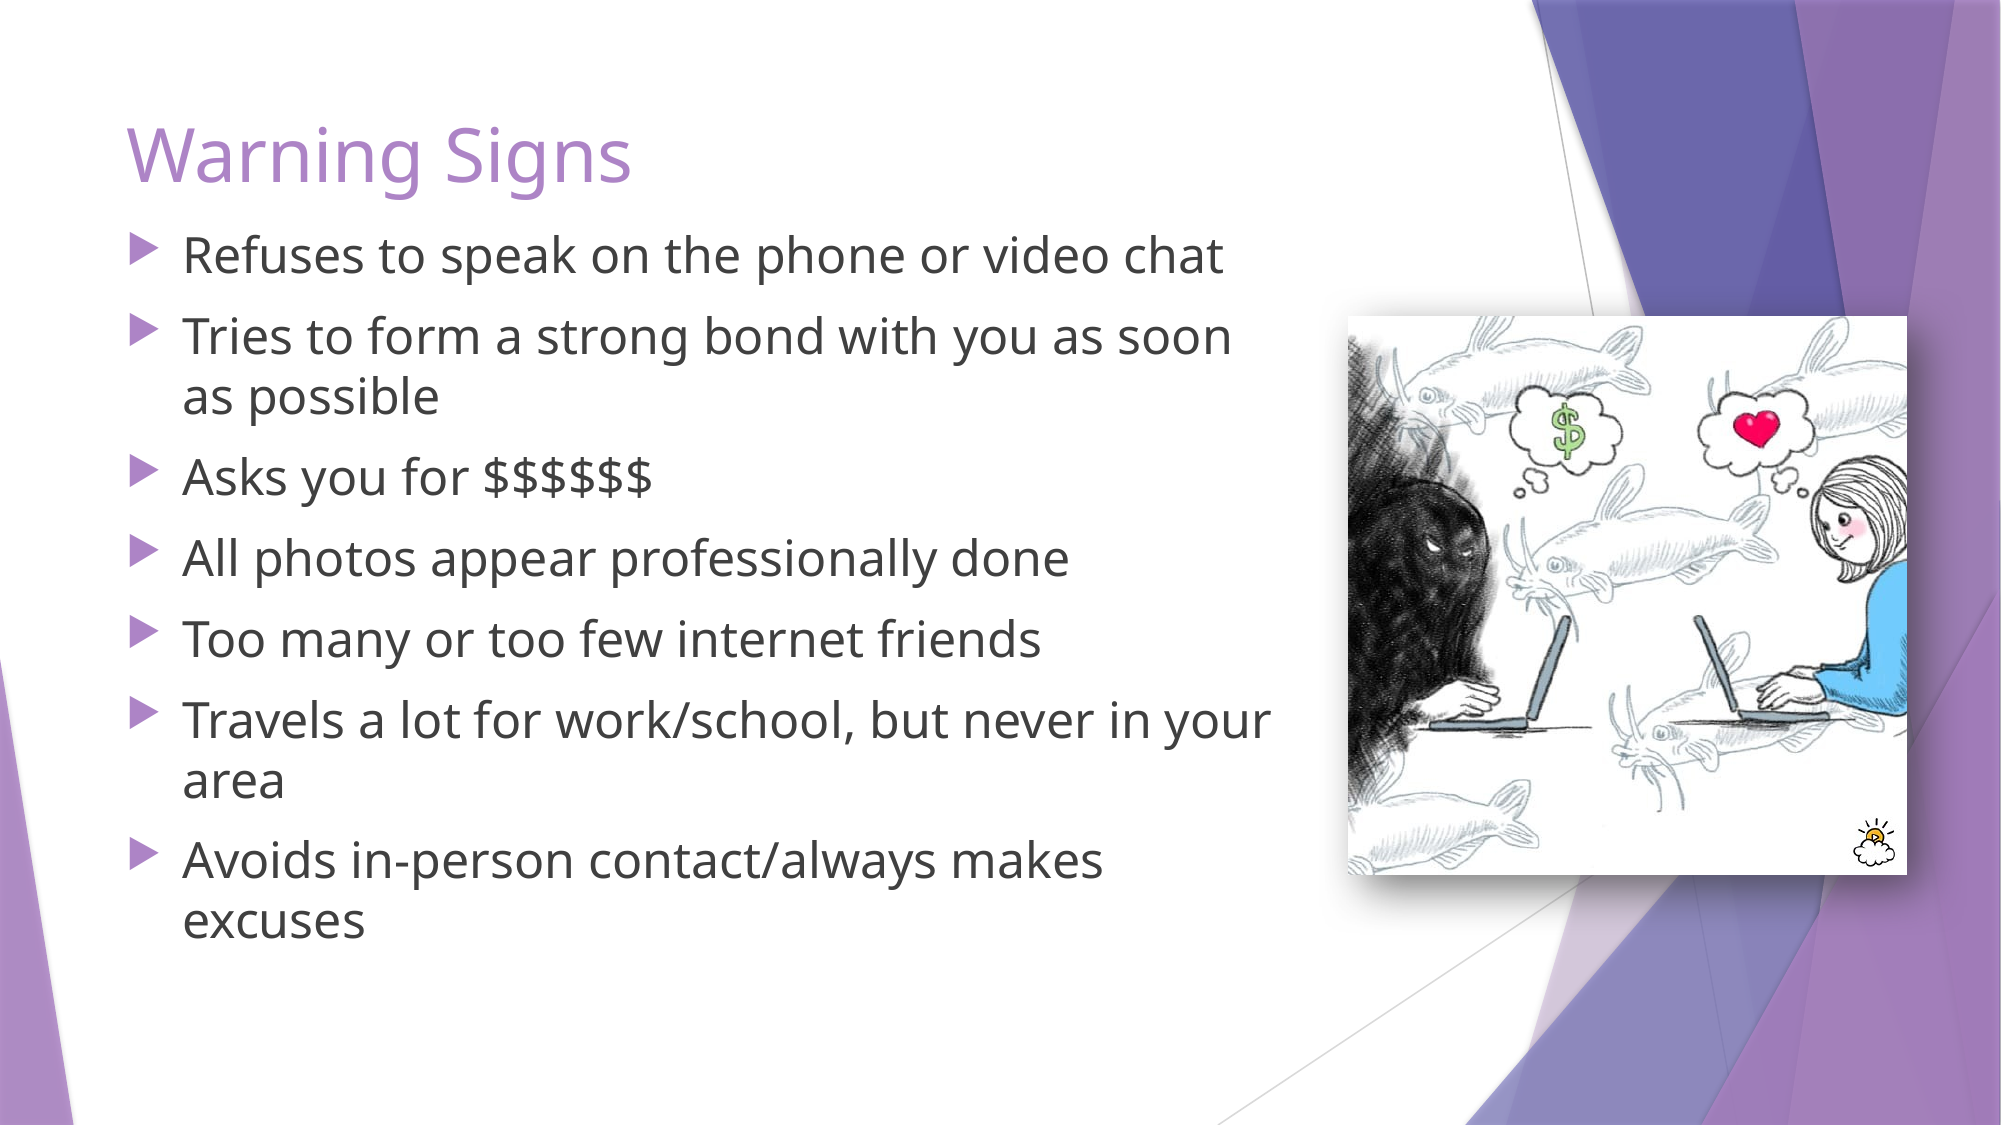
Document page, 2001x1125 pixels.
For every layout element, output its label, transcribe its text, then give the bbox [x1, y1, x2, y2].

picture [1348, 316, 1907, 875]
title Warning Signs [111, 99, 1522, 317]
list Refuses to speak on the phone or video chat Tries to form a strong bond with you as soon as possible Asks you for $$$$$$ All photos appear professionally done Too many or too few internet friends Travels a lot for work/school, but never in your area Avoids in-person contact/always makes excuses [111, 216, 1313, 1054]
